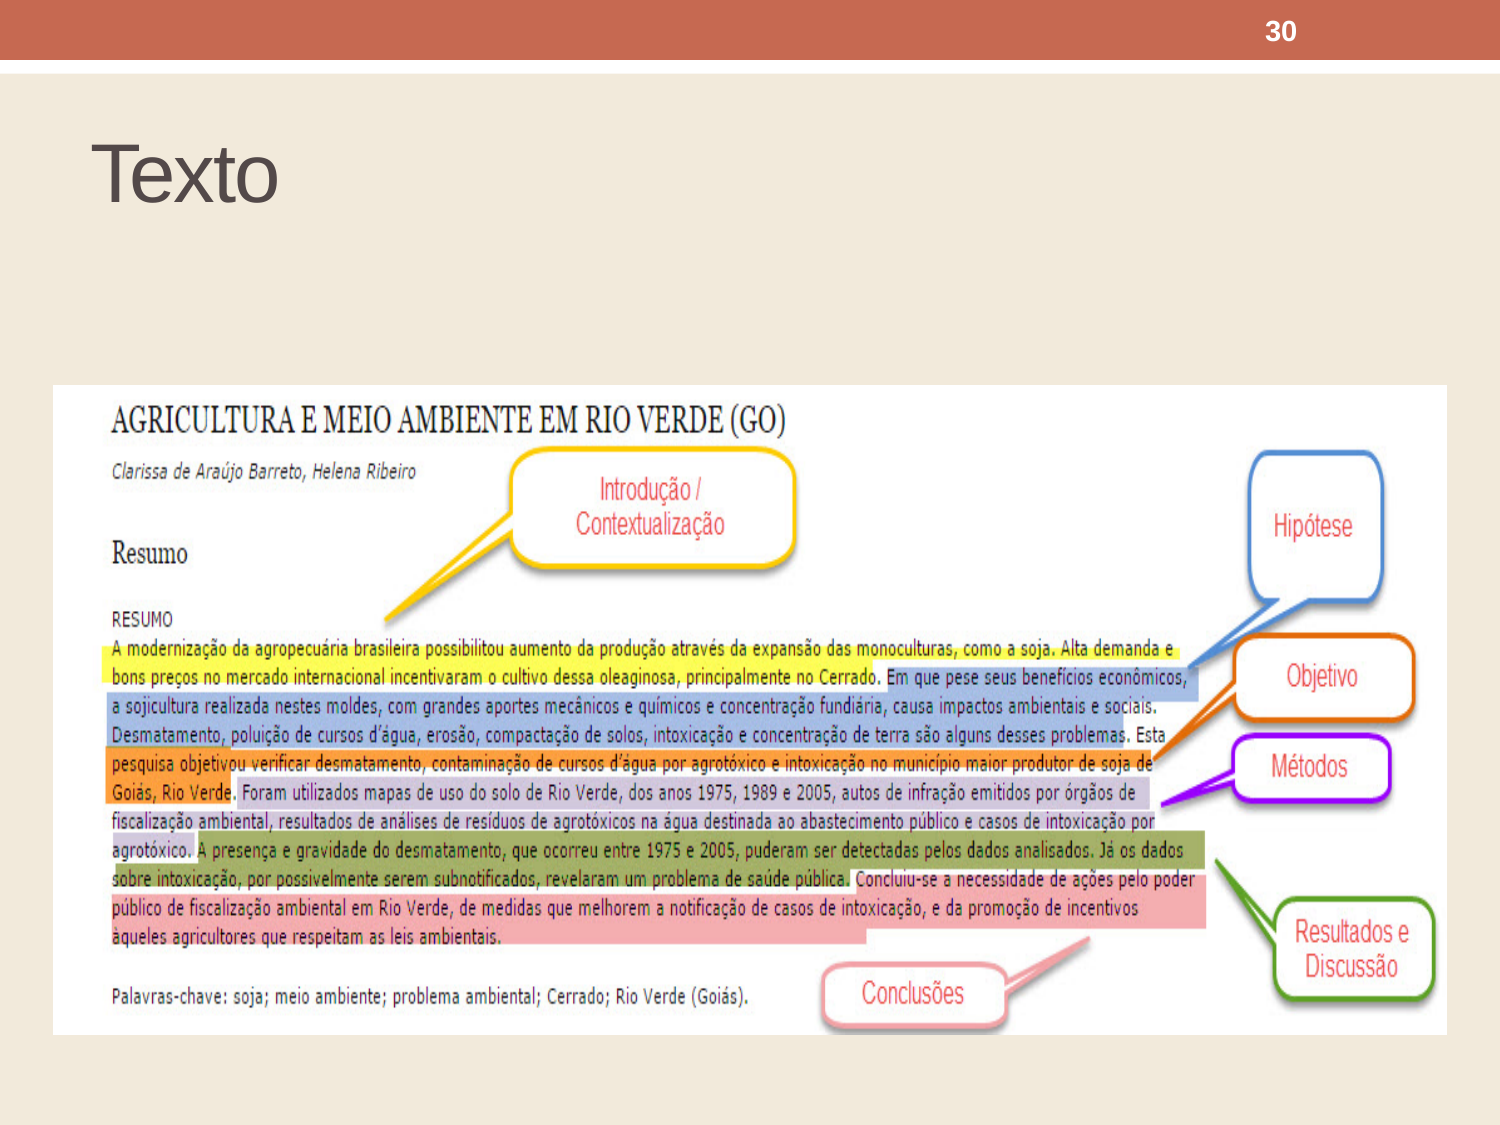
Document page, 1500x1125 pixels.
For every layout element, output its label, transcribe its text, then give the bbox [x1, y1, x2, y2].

title Texto [75, 87, 1425, 250]
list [52, 385, 1448, 1036]
slide_number 30 [1250, 3, 1425, 57]
